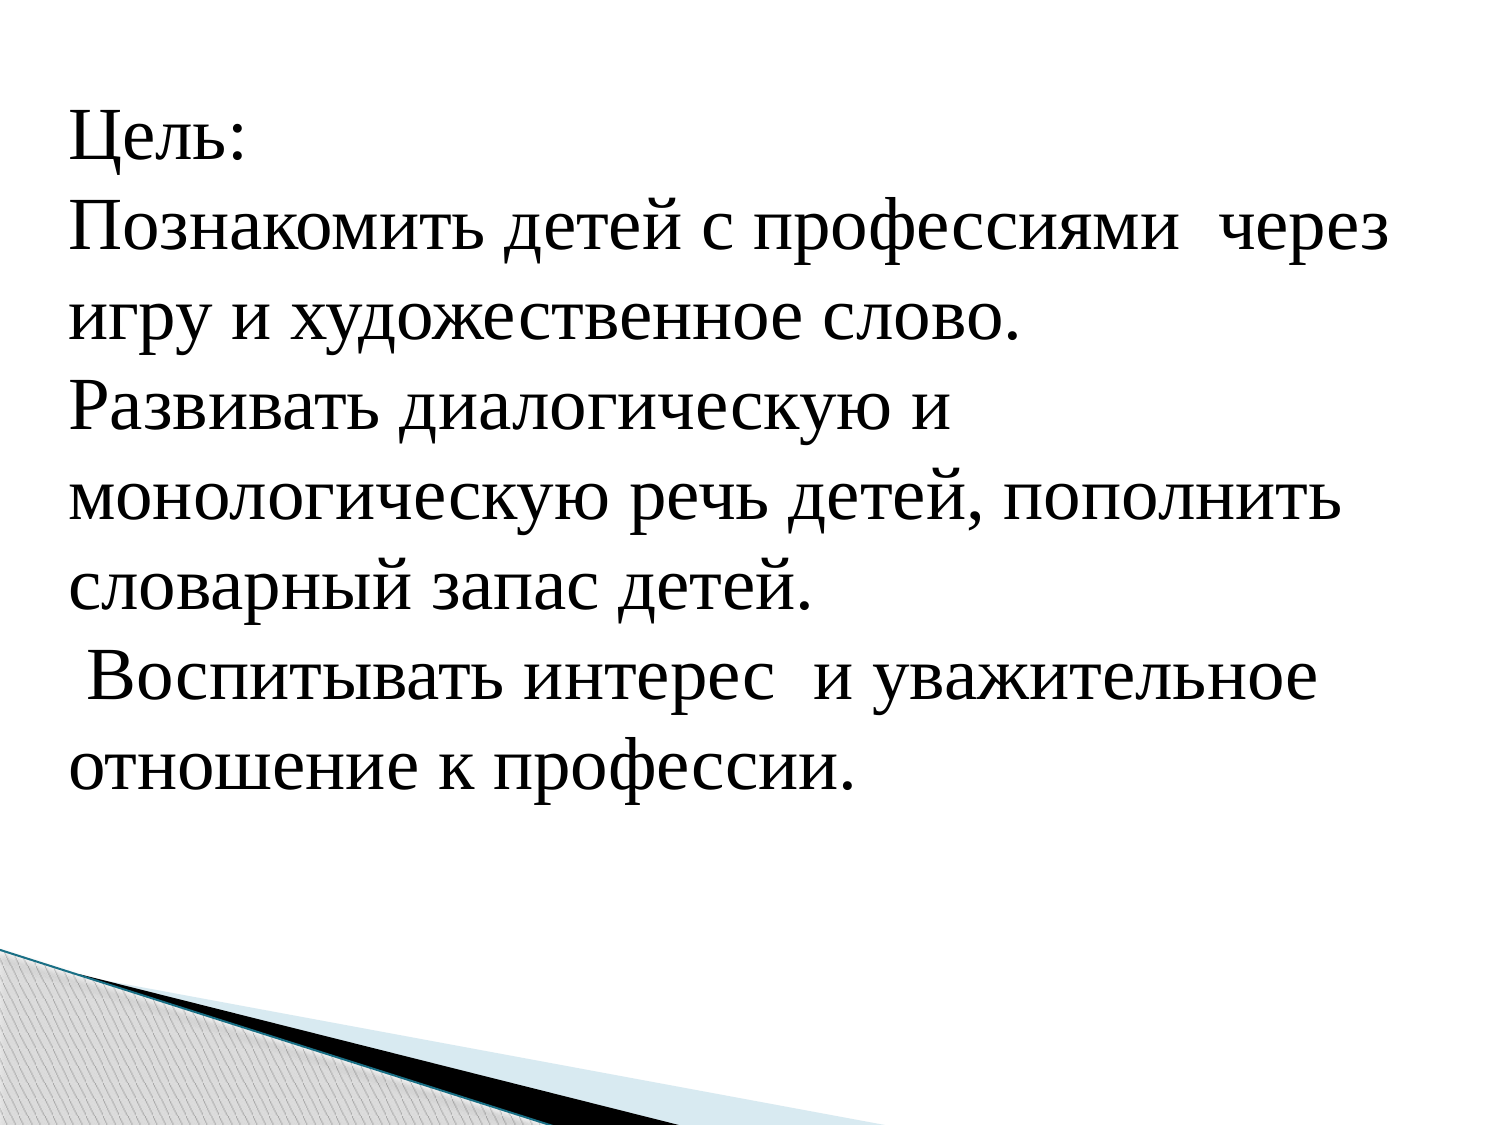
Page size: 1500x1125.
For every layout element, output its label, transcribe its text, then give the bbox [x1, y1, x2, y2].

text_box Цель: Познакомить детей с профессиями через игру и художественное слово. Развивать диалогическую и монологическую речь детей, пополнить словарный запас детей. Воспитывать интерес и уважительное отношение к профессии. [53, 77, 1447, 813]
